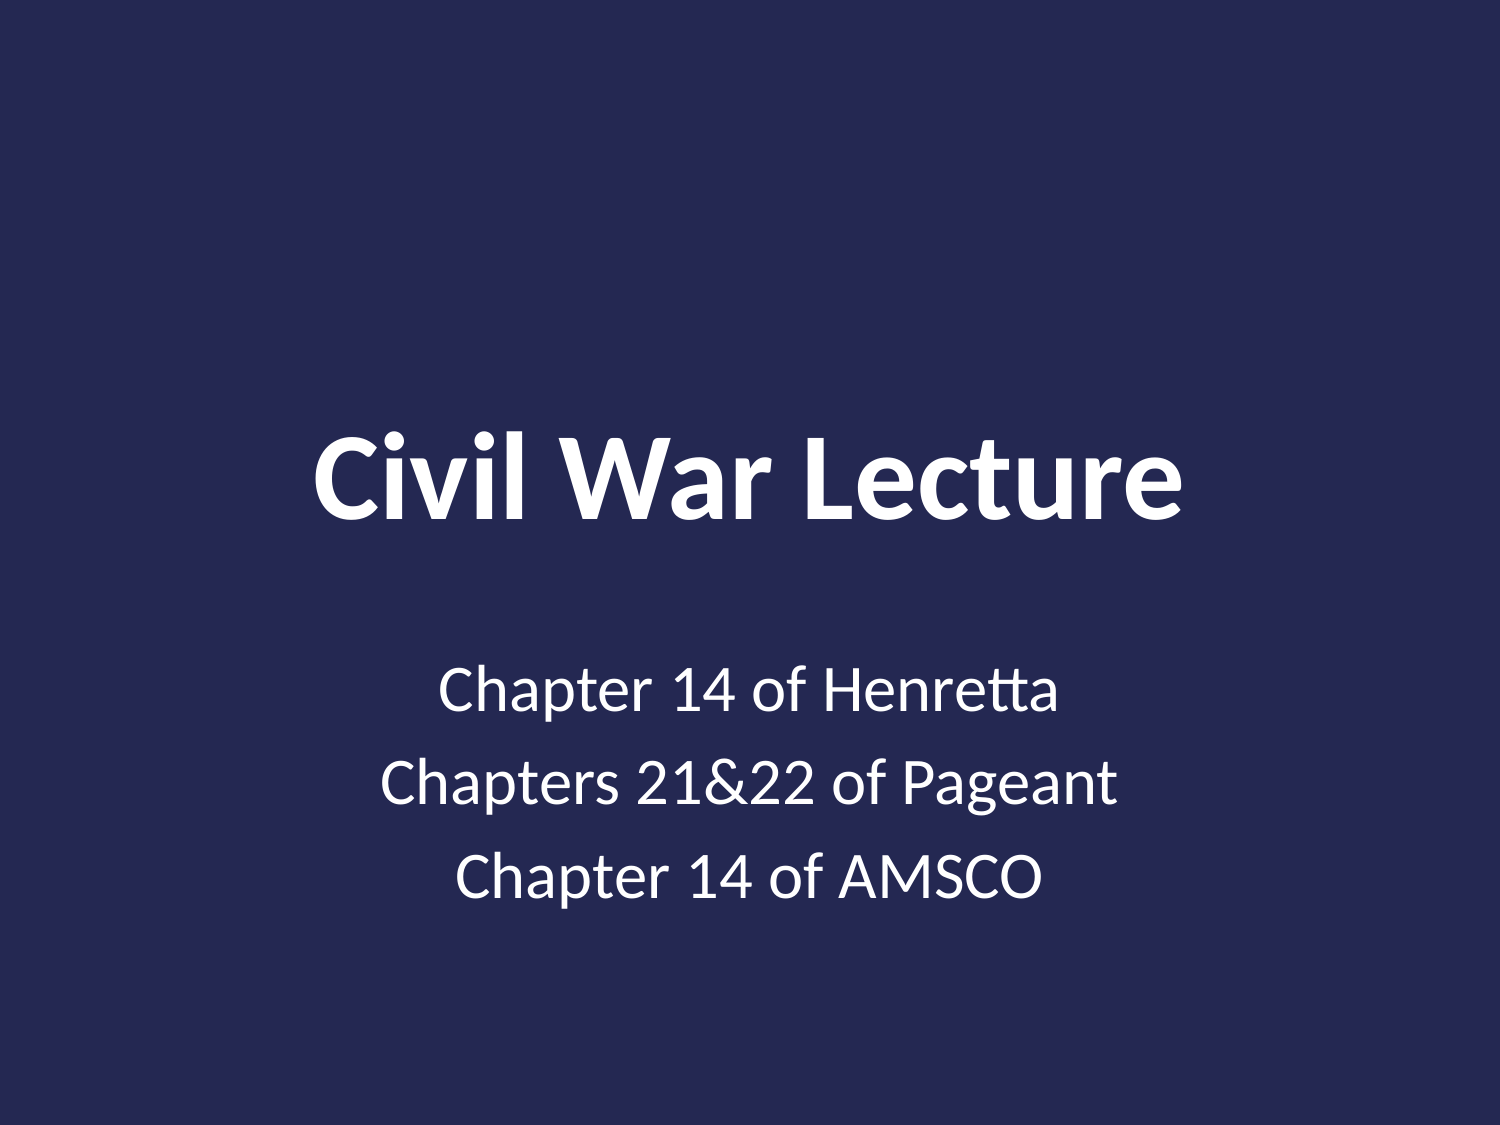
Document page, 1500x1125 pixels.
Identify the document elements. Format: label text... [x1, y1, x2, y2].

subtitle Chapter 14 of Henretta Chapters 21&22 of Pageant Chapter 14 of AMSCO [225, 637, 1275, 925]
title Civil War Lecture [112, 349, 1388, 591]
